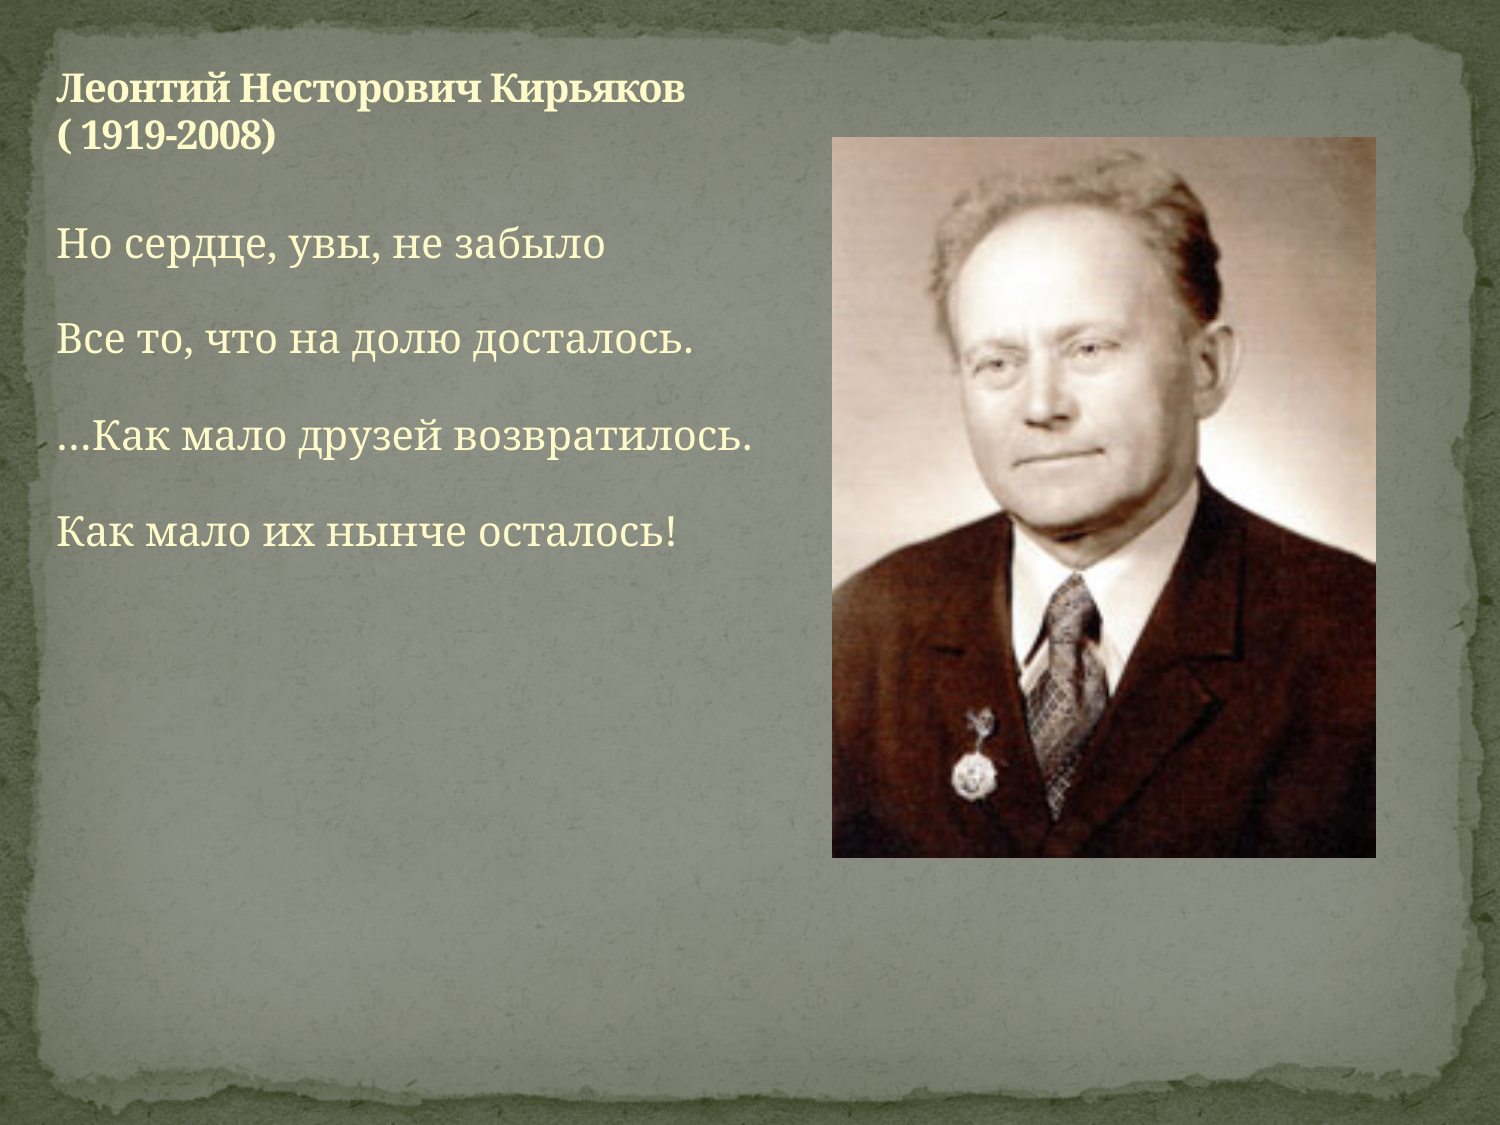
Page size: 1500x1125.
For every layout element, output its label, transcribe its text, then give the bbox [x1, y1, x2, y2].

title Леонтий Несторович Кирьяков ( 1919-2008) [41, 42, 752, 322]
list Но сердце, увы, не забыло Все то, что на долю досталось. …Как мало друзей возвратилось. Как мало их нынче осталось! [41, 196, 822, 811]
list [834, 139, 1376, 858]
